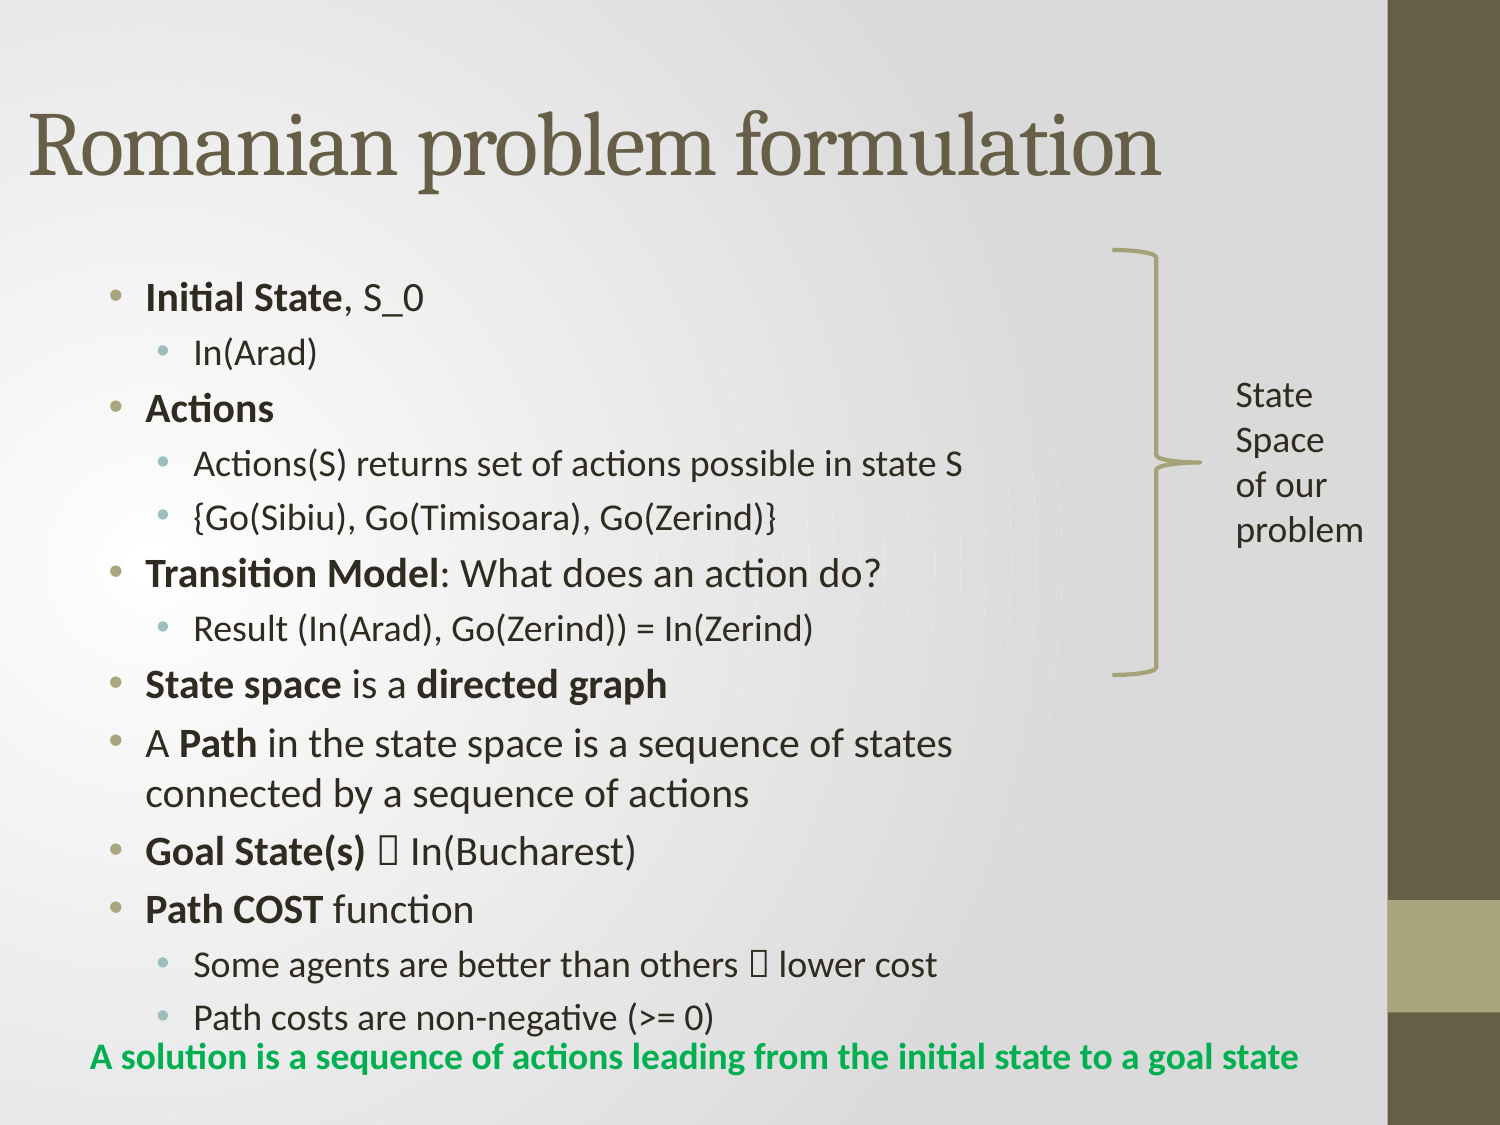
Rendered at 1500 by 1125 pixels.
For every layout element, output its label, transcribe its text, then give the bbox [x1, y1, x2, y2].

text_box A solution is a sequence of actions leading from the initial state to a goal state [74, 1024, 1350, 1085]
list Initial State, S_0 In(Arad) Actions Actions(S) returns set of actions possible in state S {Go(Sibiu), Go(Timisoara), Go(Zerind)} Transition Model: What does an action do? Result (In(Arad), Go(Zerind)) = In(Zerind) State space is a directed graph A Path in the state space is a sequence of states connected by a sequence of actions Goal State(s)  In(Bucharest) Path COST function Some agents are better than others  lower cost Path costs are non-negative (>= 0) [75, 262, 1075, 1024]
title Romanian problem formulation [12, 45, 1488, 233]
text_box [1112, 248, 1201, 676]
text_box State Space of our problem [1220, 362, 1387, 558]
